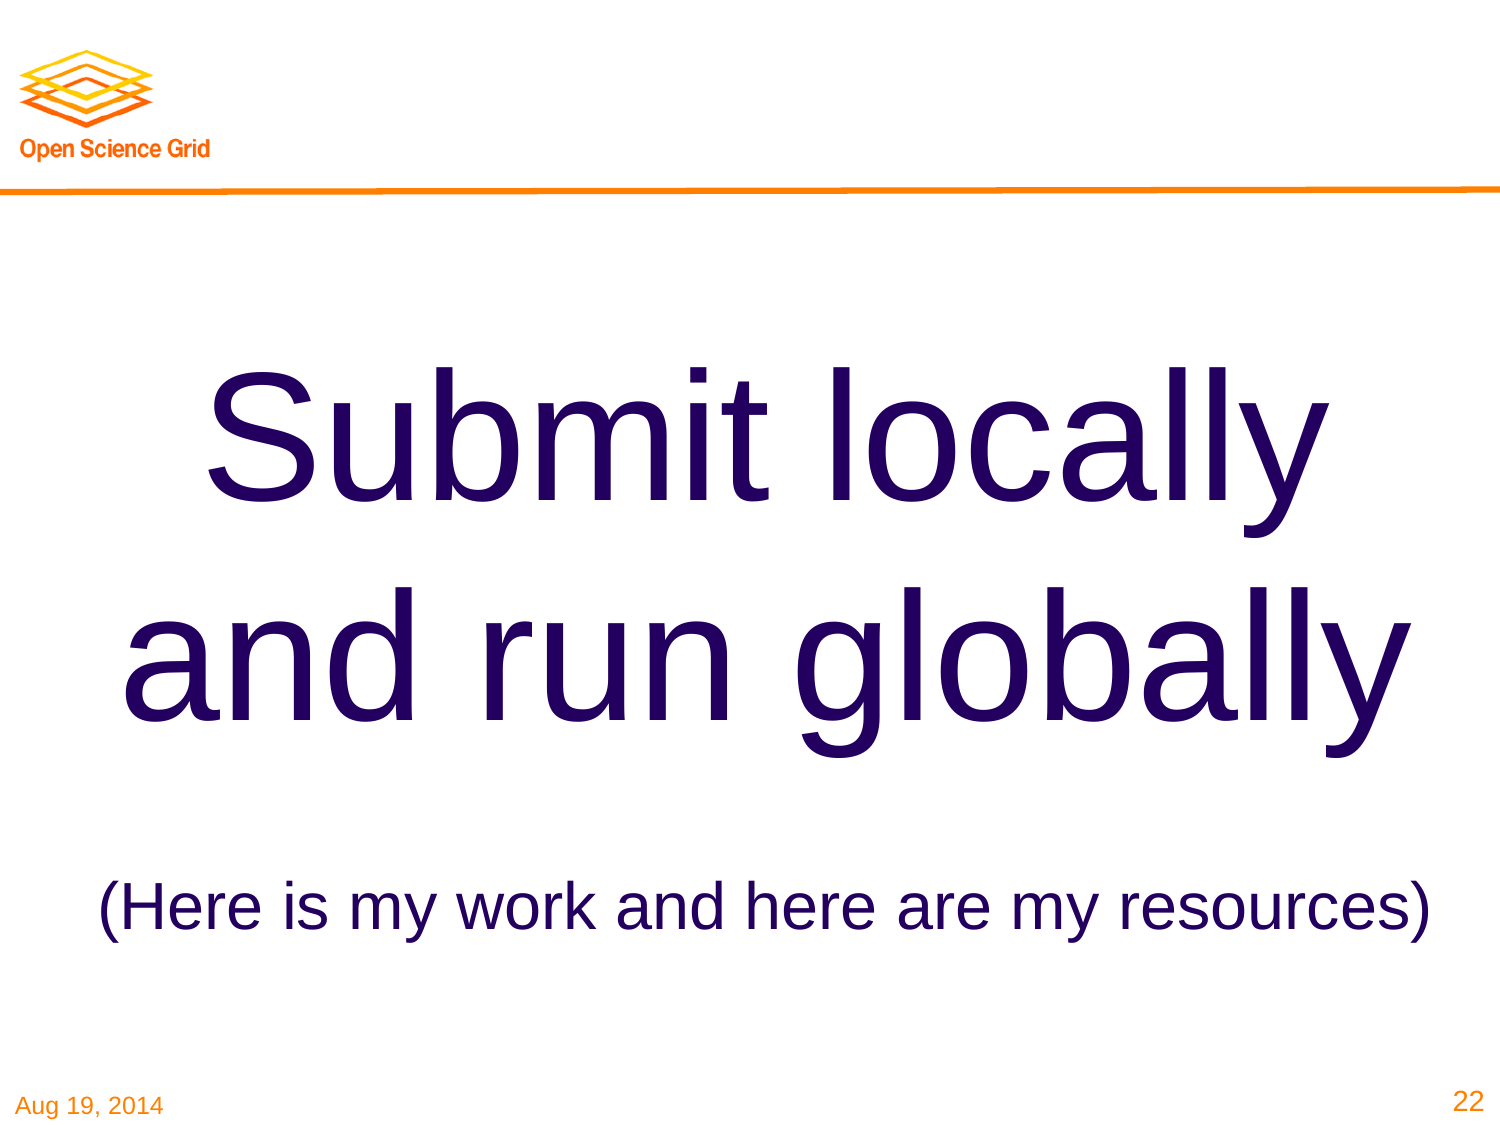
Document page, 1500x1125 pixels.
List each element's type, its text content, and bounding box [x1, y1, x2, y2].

picture [0, 27, 229, 179]
list Submit locally and run globally (Here is my work and here are my resources) [73, 308, 1459, 786]
slide_number 22 [1430, 1049, 1500, 1125]
